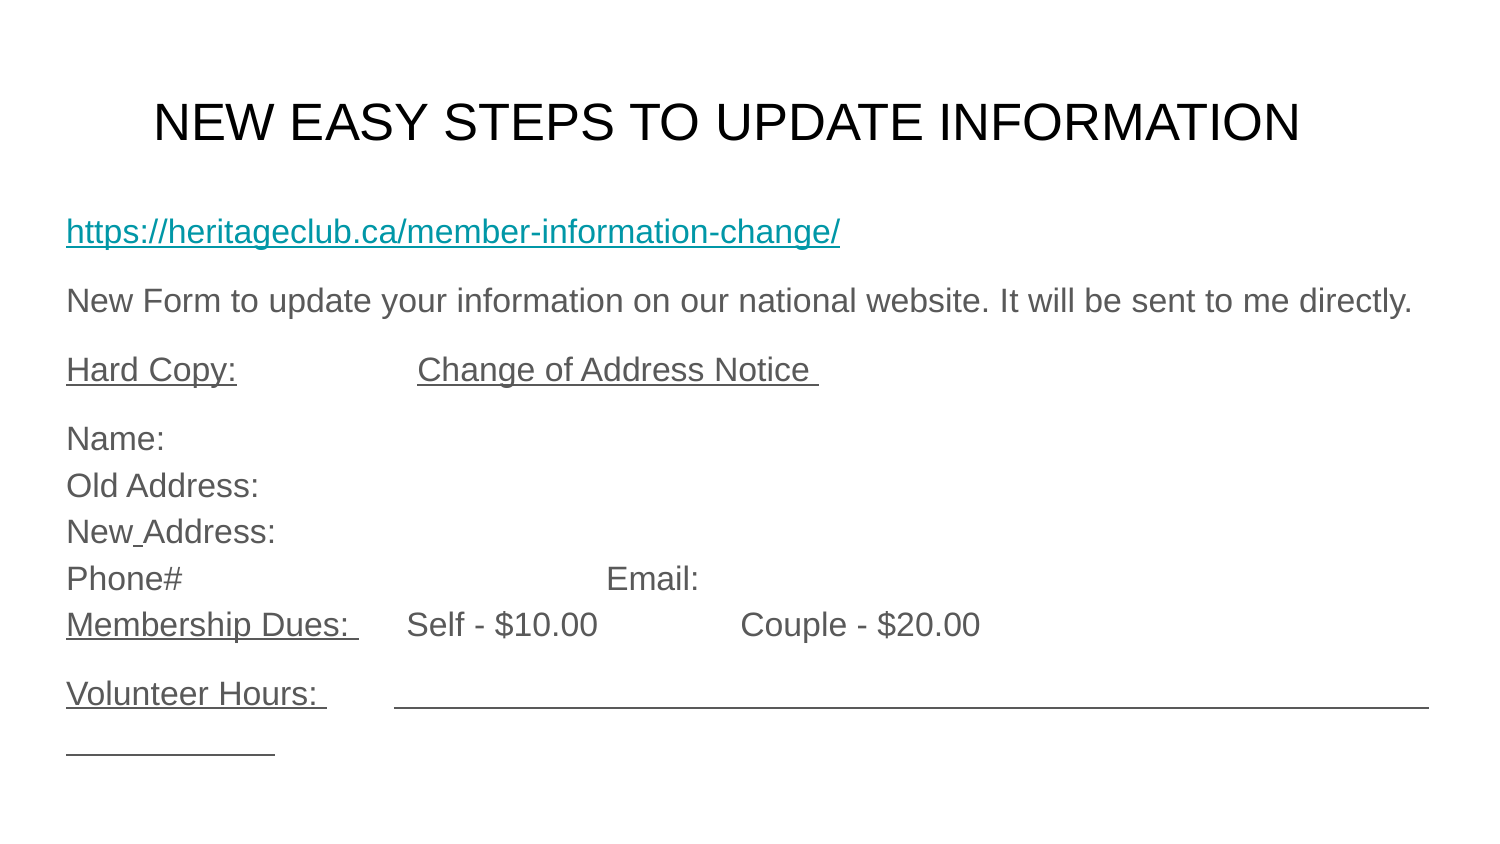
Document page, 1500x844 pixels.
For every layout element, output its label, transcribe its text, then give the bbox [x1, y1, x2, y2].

title NEW EASY STEPS TO UPDATE INFORMATION [51, 72, 1449, 167]
list https://heritageclub.ca/member-information-change/ New Form to update your information on our national website. It will be sent to me directly. Hard Copy: Change of Address Notice Name: Old Address: New Address: Phone# Email: Membership Dues: Self - $10.00 Couple - $20.00 Volunteer Hours: [51, 189, 1449, 806]
